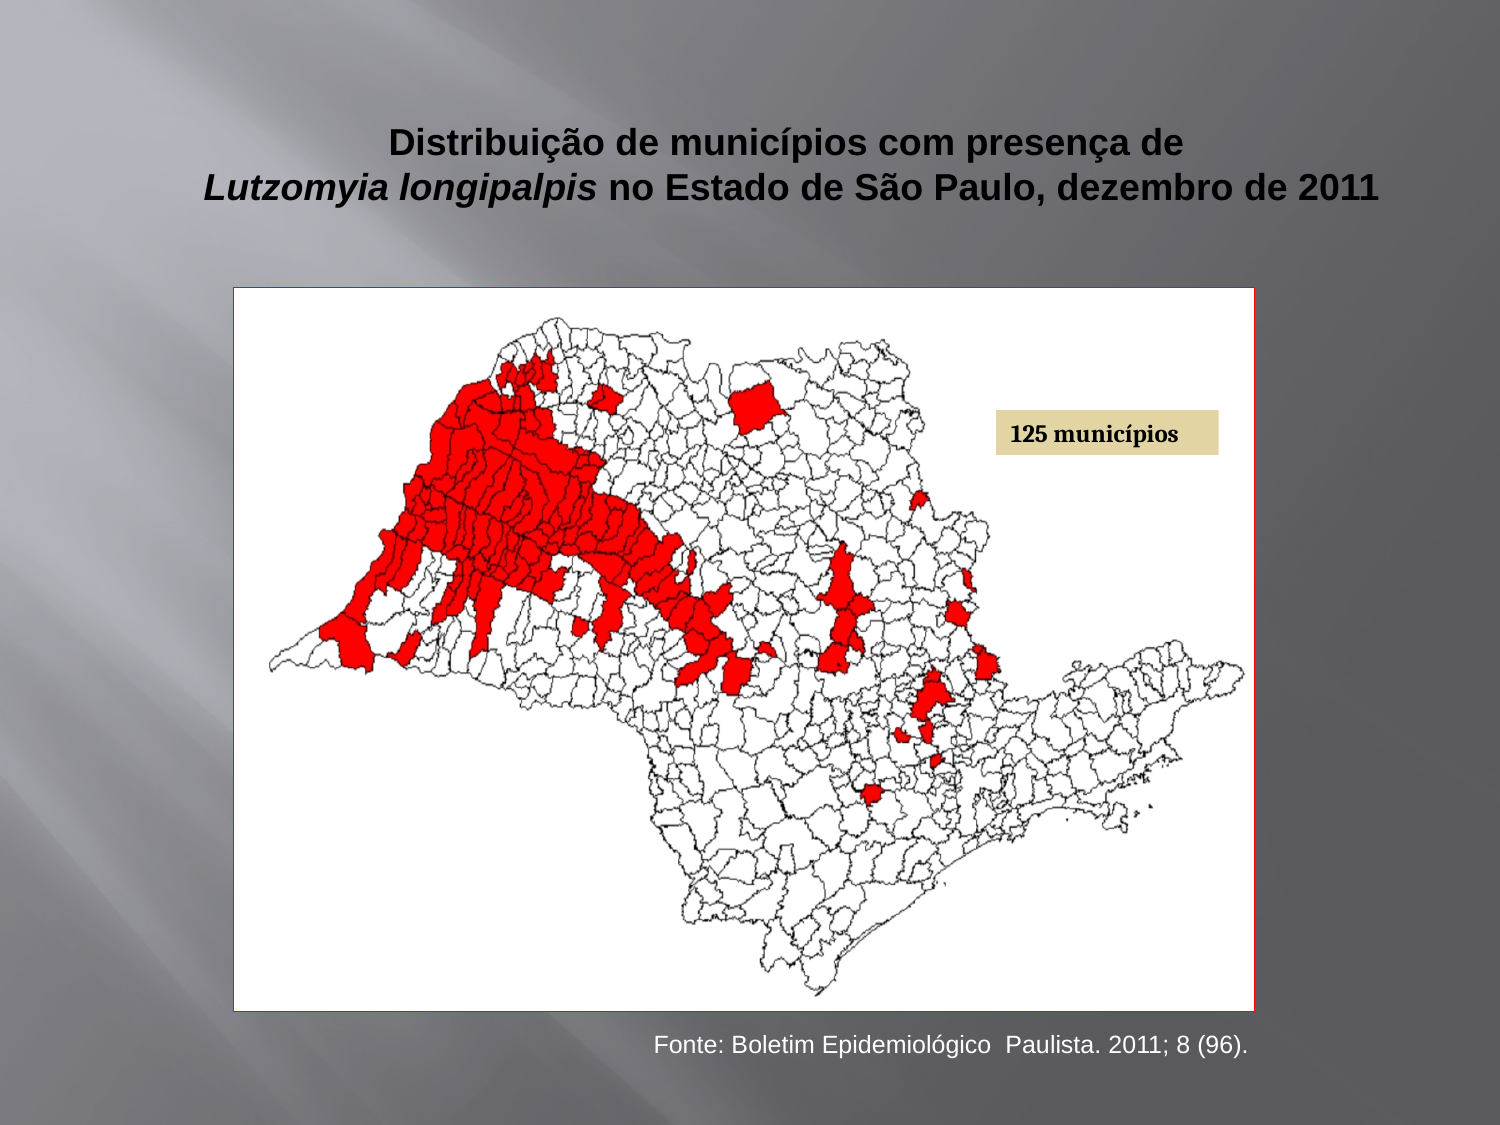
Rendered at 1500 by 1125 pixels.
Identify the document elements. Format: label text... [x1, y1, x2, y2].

text_box Fonte: Boletim Epidemiológico Paulista. 2011; 8 (96). [638, 1021, 1301, 1066]
text_box Distribuição de municípios com presença de Lutzomyia longipalpis no Estado de São Paulo, dezembro de 2011 [151, 110, 1432, 215]
picture [234, 288, 1255, 1012]
